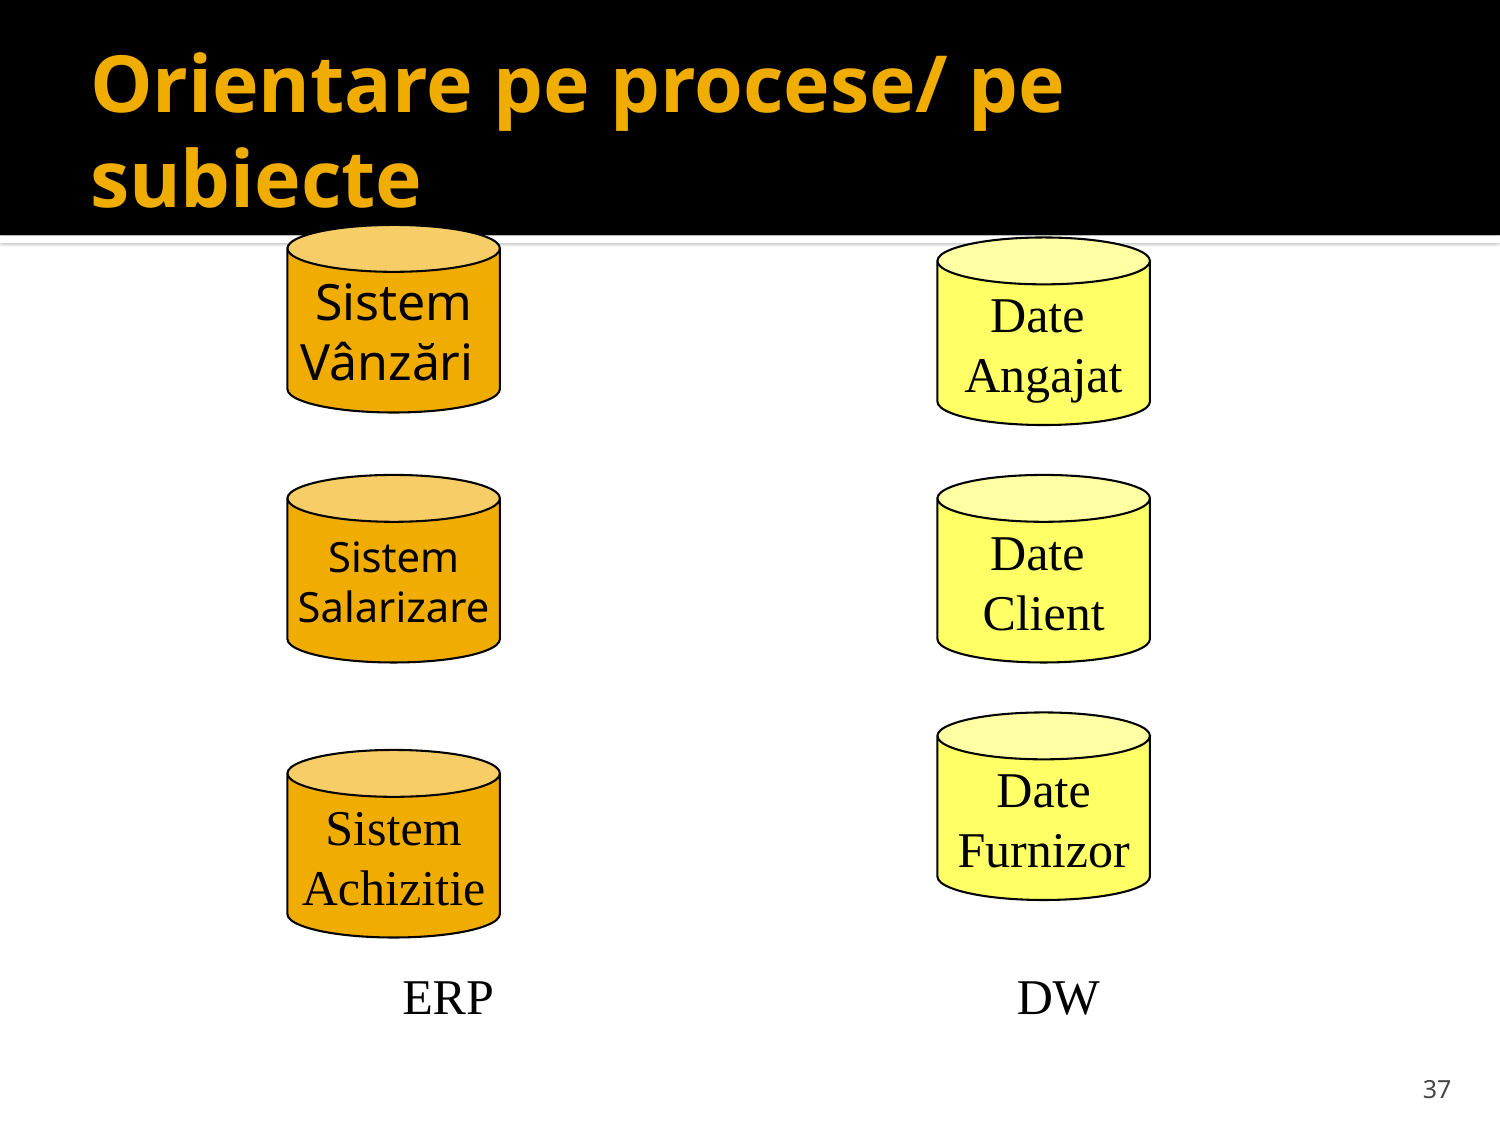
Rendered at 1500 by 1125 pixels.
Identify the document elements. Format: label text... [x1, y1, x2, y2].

text_box Date Client [937, 474, 1150, 663]
text_box ERP DW [387, 956, 1225, 1032]
text_box Sistem Achizitie [287, 749, 500, 938]
slide_number 37 [1345, 1062, 1467, 1108]
text_box Date Angajat [937, 237, 1150, 426]
text_box Date Furnizor [937, 712, 1150, 901]
text_box Sistem Vânzări [287, 224, 500, 413]
title Orientare pe procese/ pe subiecte [75, 25, 1425, 231]
text_box Sistem Salarizare [287, 474, 500, 663]
